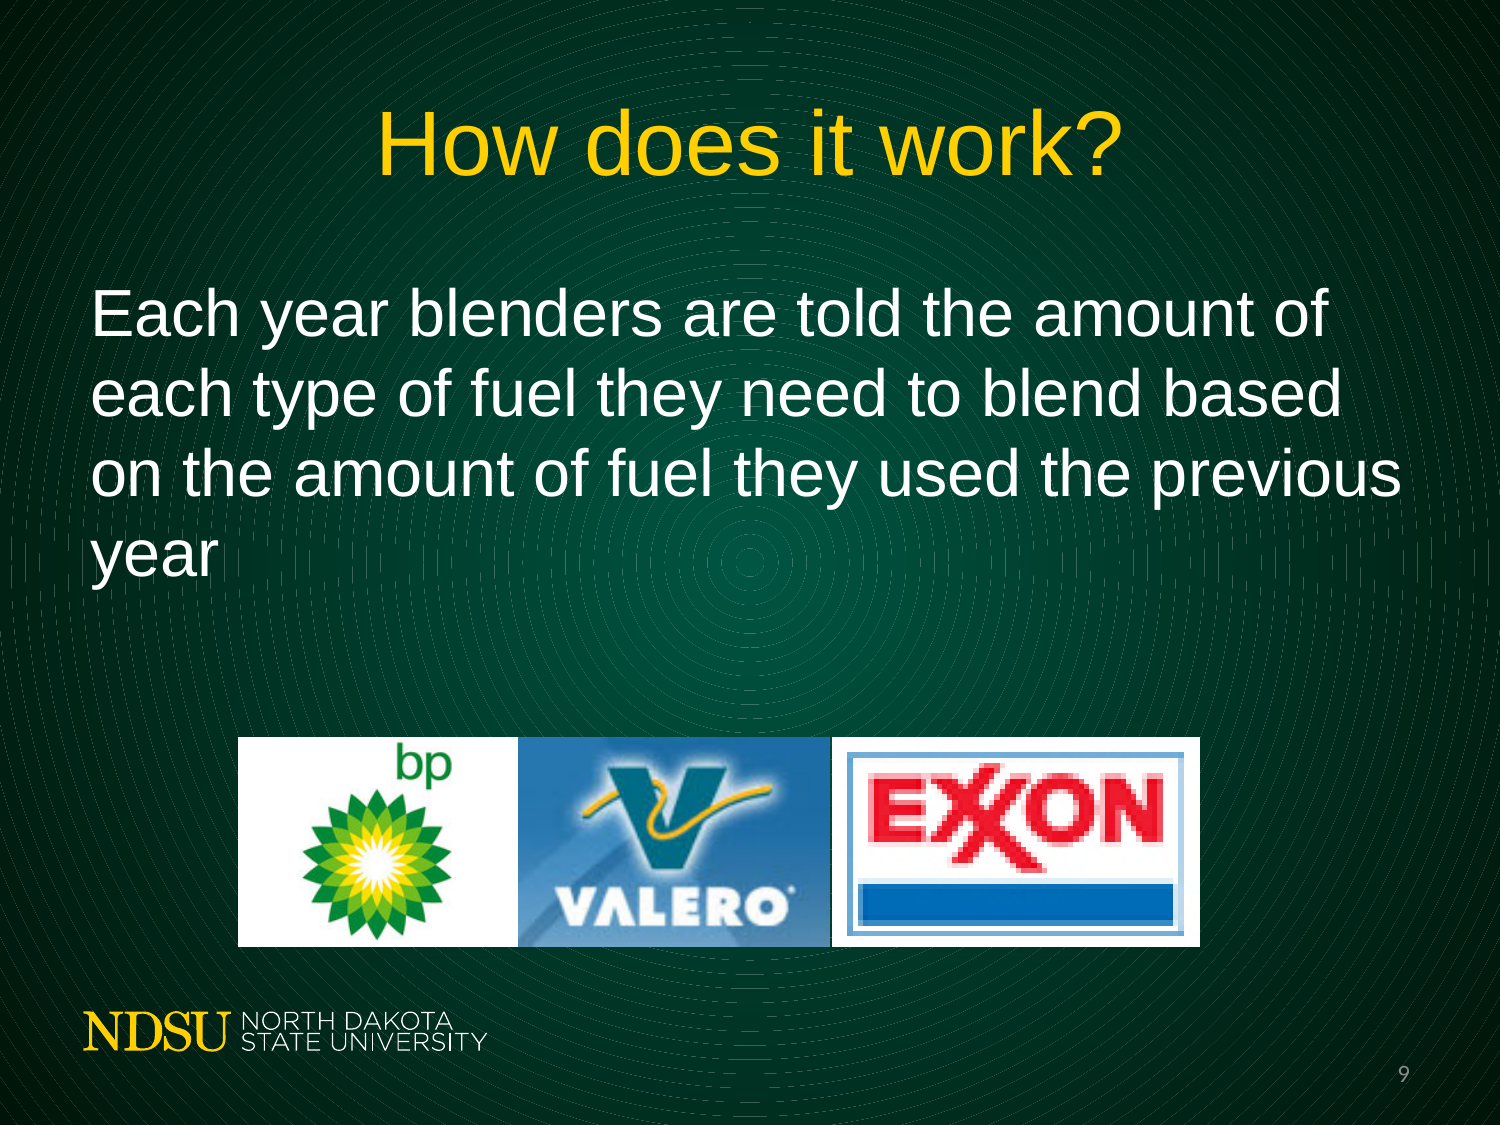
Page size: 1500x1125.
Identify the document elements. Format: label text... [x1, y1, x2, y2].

list Each year blenders are told the amount of each type of fuel they need to blend based on the amount of fuel they used the previous year [75, 262, 1425, 1005]
picture [832, 737, 1200, 948]
slide_number 9 [1074, 1042, 1425, 1103]
picture [238, 737, 830, 948]
title How does it work? [75, 45, 1425, 233]
